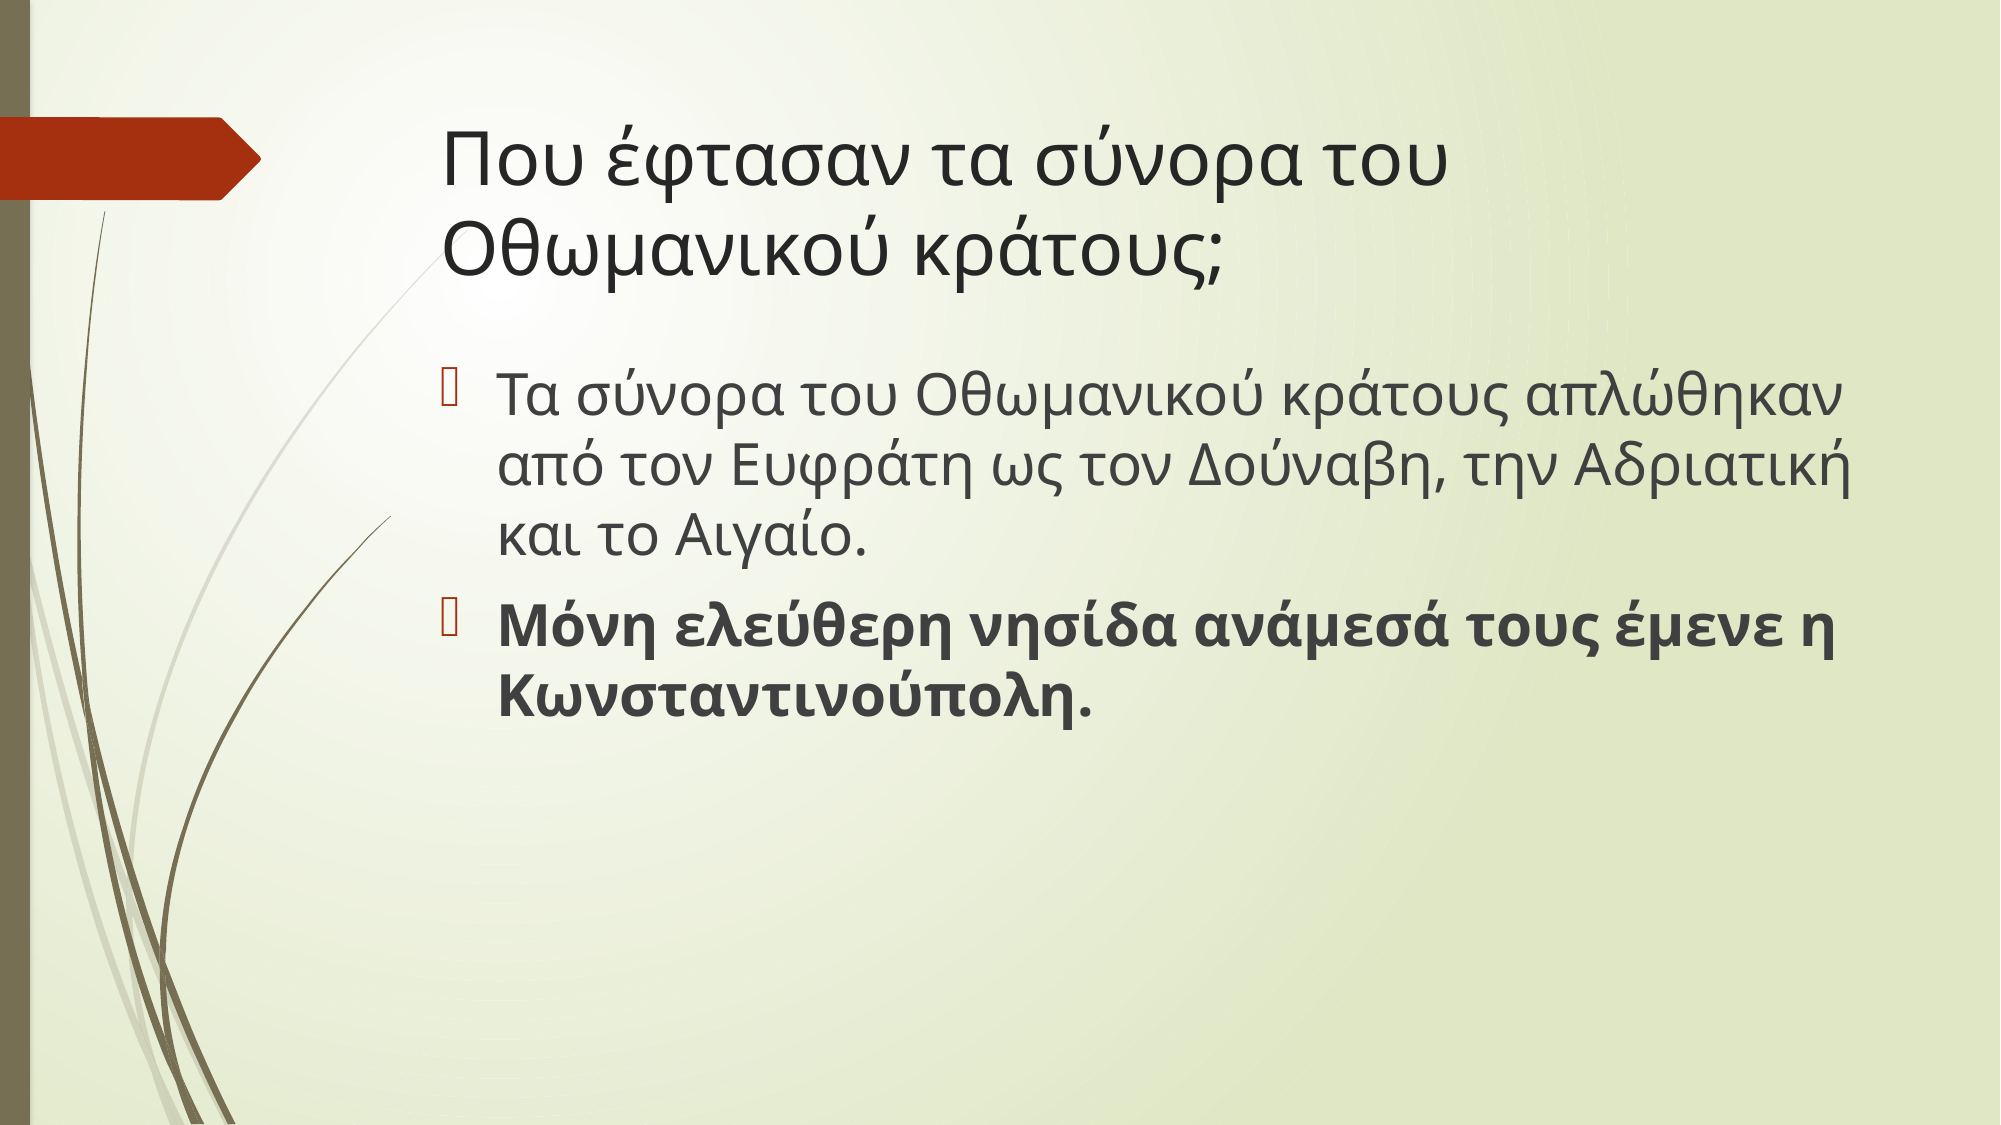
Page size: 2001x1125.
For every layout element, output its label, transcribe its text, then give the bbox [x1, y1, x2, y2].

title Που έφτασαν τα σύνορα του Οθωμανικού κράτους; [425, 102, 1888, 313]
list Τα σύνορα του Οθωμανικού κράτους απλώθηκαν από τον Ευφράτη ως τον Δούναβη, την Αδριατική και το Αιγαίο. Μόνη ελεύθερη νησίδα ανάμεσά τους έμενε η Κωνσταντινούπολη. [424, 350, 1888, 970]
